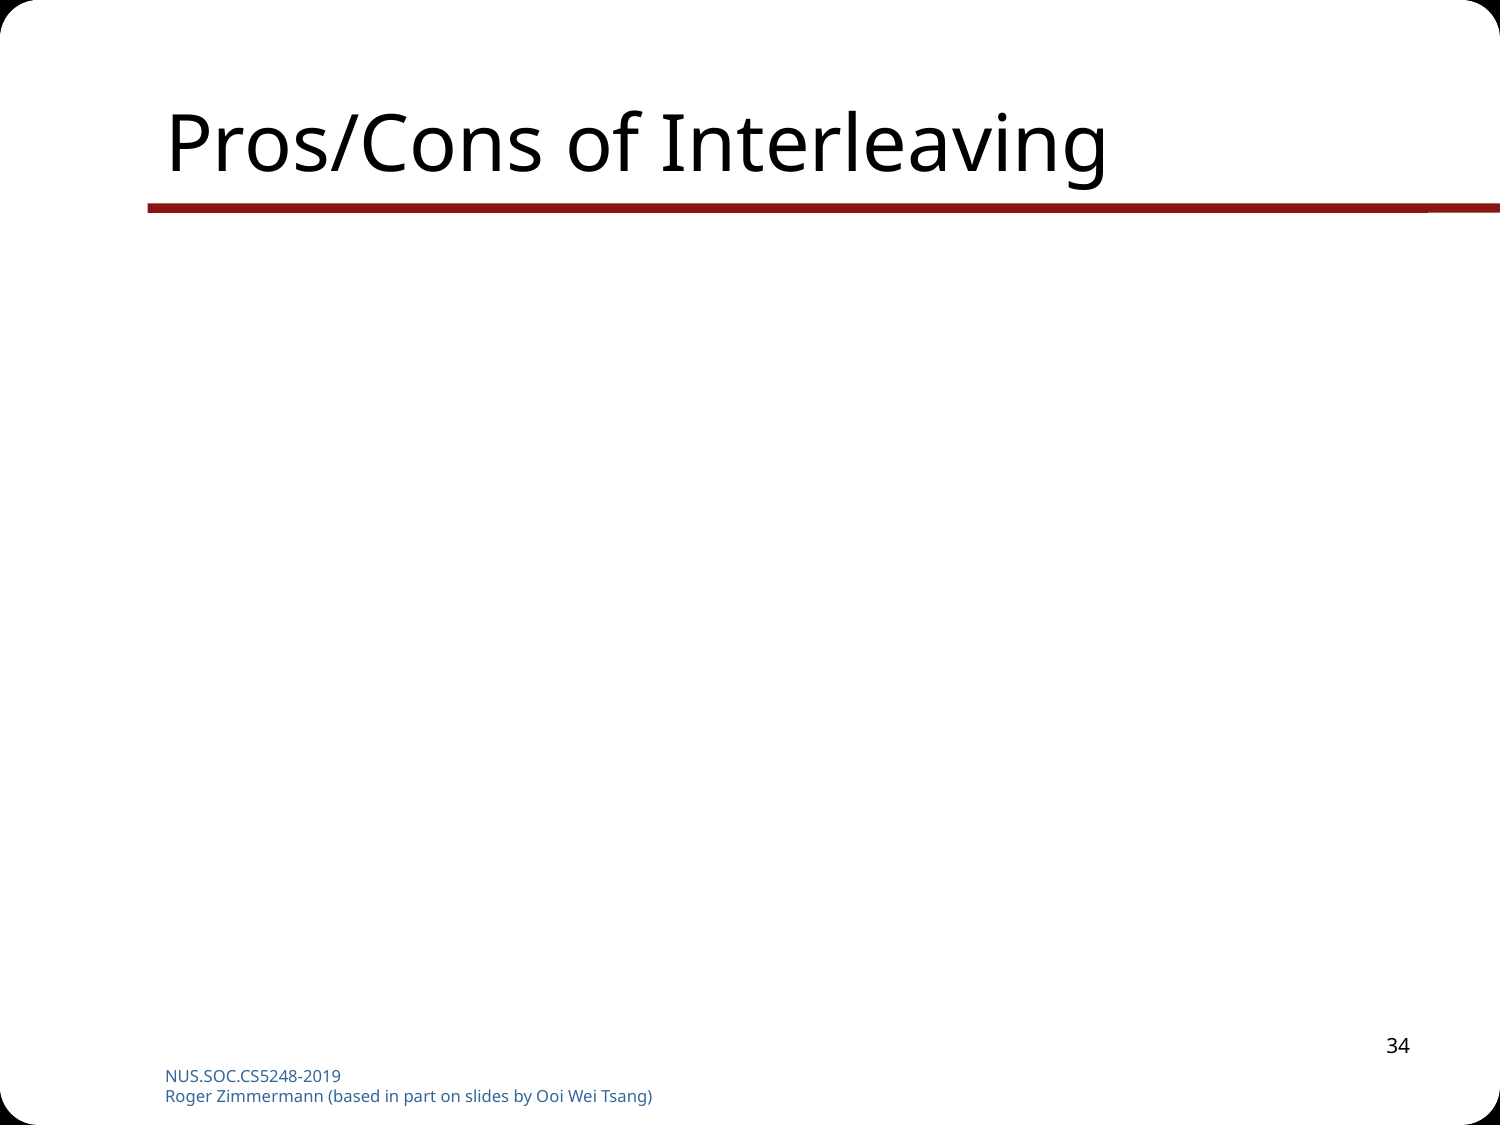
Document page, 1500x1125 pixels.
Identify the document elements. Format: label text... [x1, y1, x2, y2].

footer [549, 1024, 1038, 1101]
slide_number NUS.SOC.CS5248-2019 Roger Zimmermann (based in part on slides by Ooi Wei Tsang) [149, 1058, 549, 1101]
slide_number 34 [1112, 1024, 1426, 1101]
title Pros/Cons of Interleaving [149, 45, 1426, 234]
